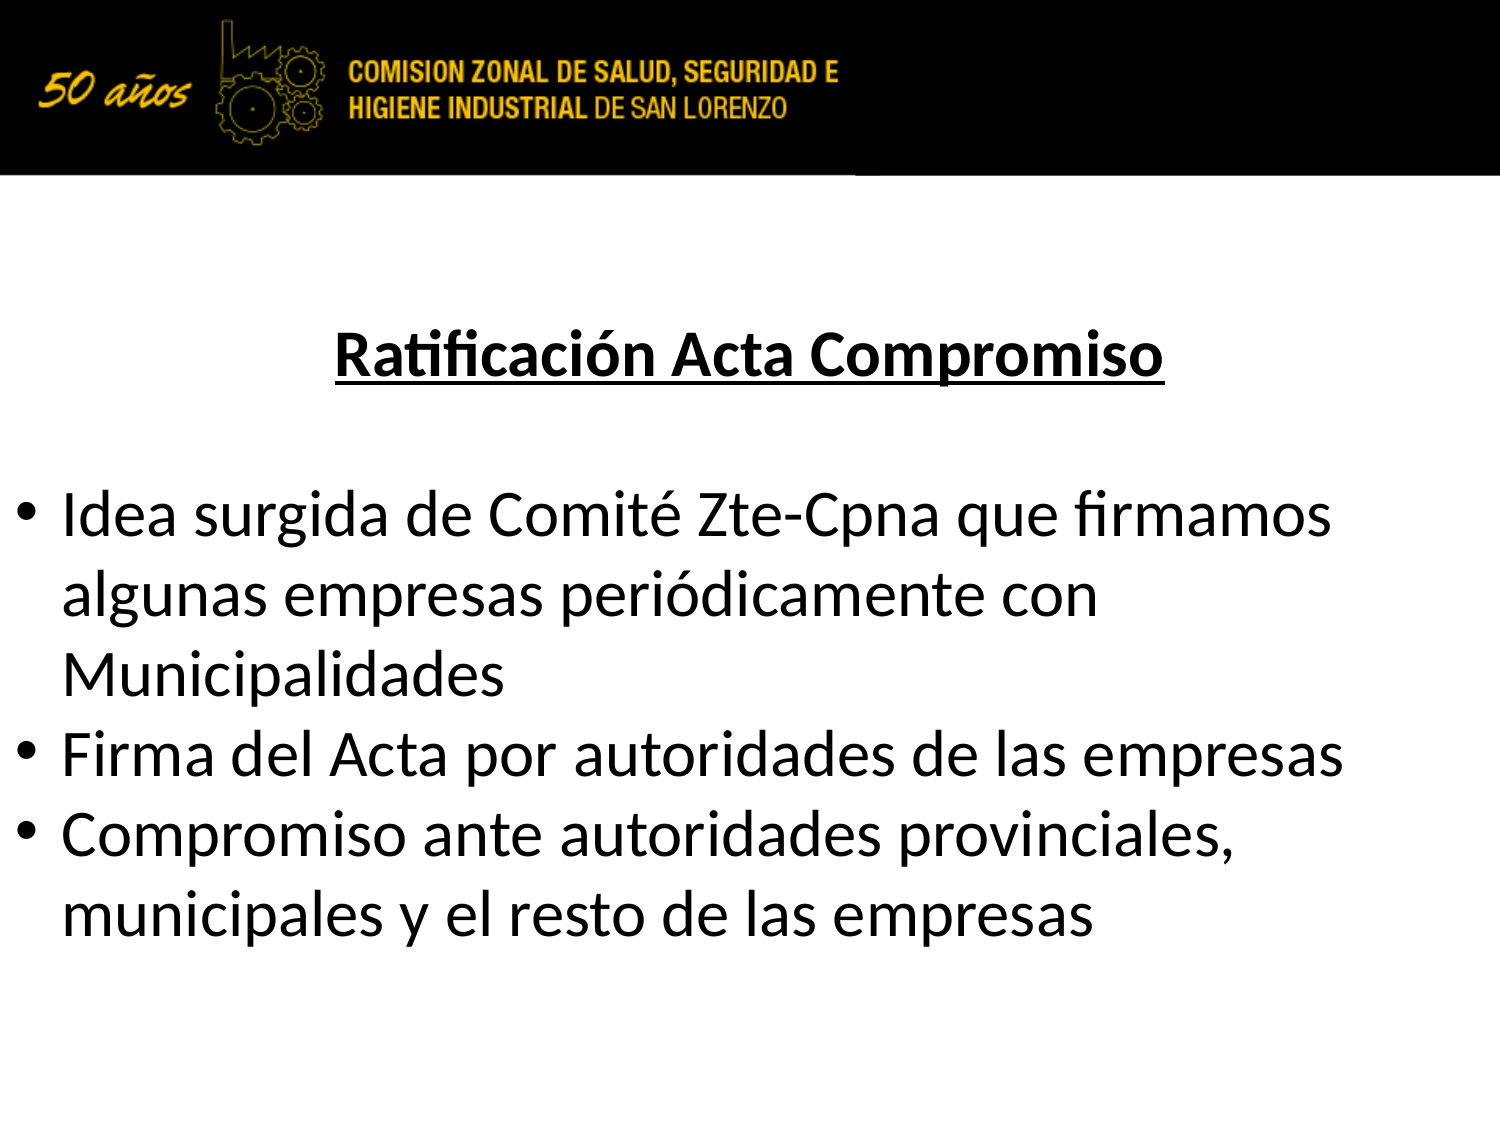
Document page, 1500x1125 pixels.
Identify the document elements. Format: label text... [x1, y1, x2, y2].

text_box Ratificación Acta Compromiso Idea surgida de Comité Zte-Cpna que firmamos algunas empresas periódicamente con Municipalidades Firma del Acta por autoridades de las empresas Compromiso ante autoridades provinciales, municipales y el resto de las empresas [0, 302, 1500, 1002]
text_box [0, 0, 1500, 177]
